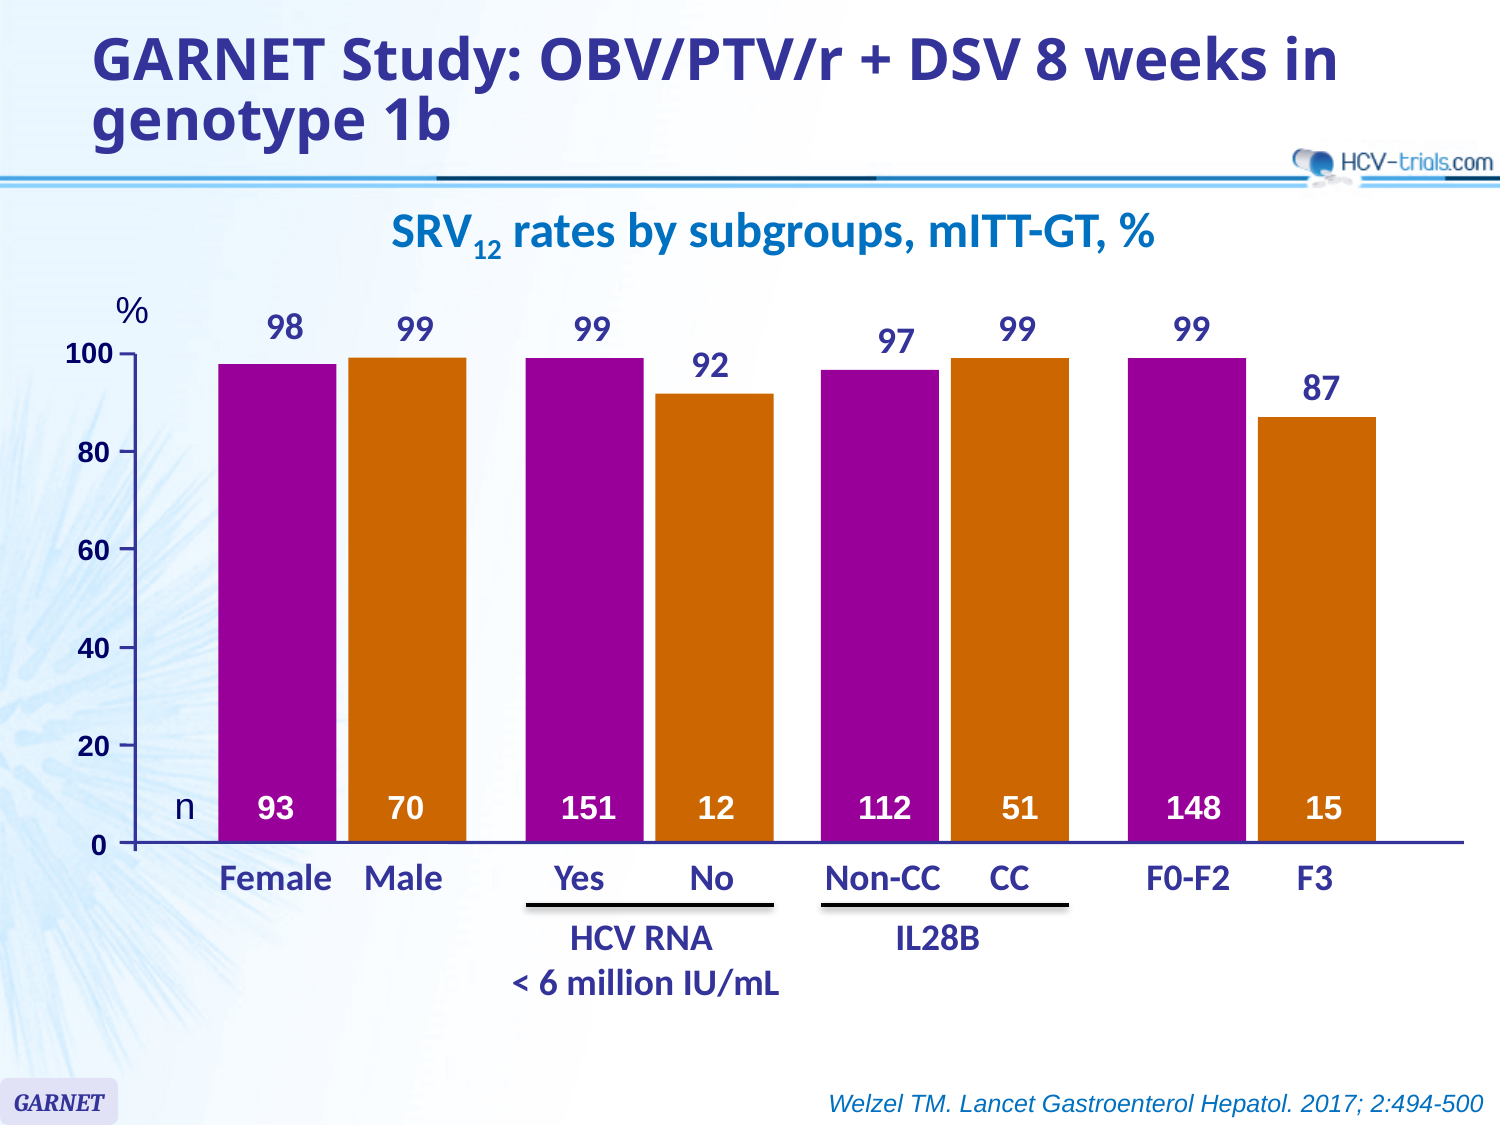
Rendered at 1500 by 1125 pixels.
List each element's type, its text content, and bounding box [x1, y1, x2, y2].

text_box Male [348, 845, 459, 906]
text_box % [100, 278, 164, 339]
text_box [820, 369, 939, 842]
text_box 40 [77, 629, 111, 665]
text_box 148 [1151, 778, 1237, 834]
text_box [348, 357, 467, 842]
text_box [1257, 417, 1376, 842]
text_box [655, 393, 774, 842]
text_box SRV12 rates by subgroups, mITT-GT, % [376, 189, 1171, 273]
text_box 151 [545, 778, 632, 834]
text_box Welzel TM. Lancet Gastroenterol Hepatol. 2017; 2:494-500 [312, 1079, 1500, 1125]
text_box 60 [77, 531, 111, 567]
text_box 92 [691, 339, 730, 385]
text_box 112 [843, 778, 927, 834]
text_box 15 [1290, 778, 1358, 834]
text_box [218, 364, 337, 842]
text_box F0-F2 [1131, 845, 1246, 906]
picture [0, 0, 1500, 1125]
text_box GARNET [0, 1077, 119, 1125]
text_box 99 [572, 304, 612, 350]
text_box 51 [986, 778, 1054, 834]
text_box 87 [1302, 363, 1341, 409]
text_box CC [974, 845, 1045, 901]
text_box Yes [539, 845, 620, 901]
text_box HCV RNA < 6 million IU/mL [497, 905, 795, 1010]
text_box Non-CC [809, 845, 956, 906]
text_box 70 [372, 778, 440, 834]
text_box 93 [242, 778, 310, 834]
text_box Female [204, 845, 348, 906]
text_box 12 [682, 778, 750, 834]
text_box 100 [64, 333, 114, 369]
text_box 99 [1172, 304, 1211, 350]
text_box 20 [77, 727, 111, 763]
text_box 0 [90, 826, 108, 862]
text_box 80 [77, 433, 111, 469]
text_box [1127, 358, 1247, 842]
text_box 98 [265, 302, 304, 348]
text_box n [159, 775, 211, 835]
text_box GARNET Study: OBV/PTV/r + DSV 8 weeks in genotype 1b [76, 12, 1447, 173]
text_box 99 [395, 304, 434, 350]
text_box No [674, 845, 750, 901]
text_box [525, 358, 644, 842]
text_box 97 [877, 316, 916, 362]
text_box 99 [998, 304, 1037, 350]
text_box F3 [1281, 845, 1348, 906]
text_box [950, 358, 1069, 842]
text_box IL28B [880, 916, 996, 965]
